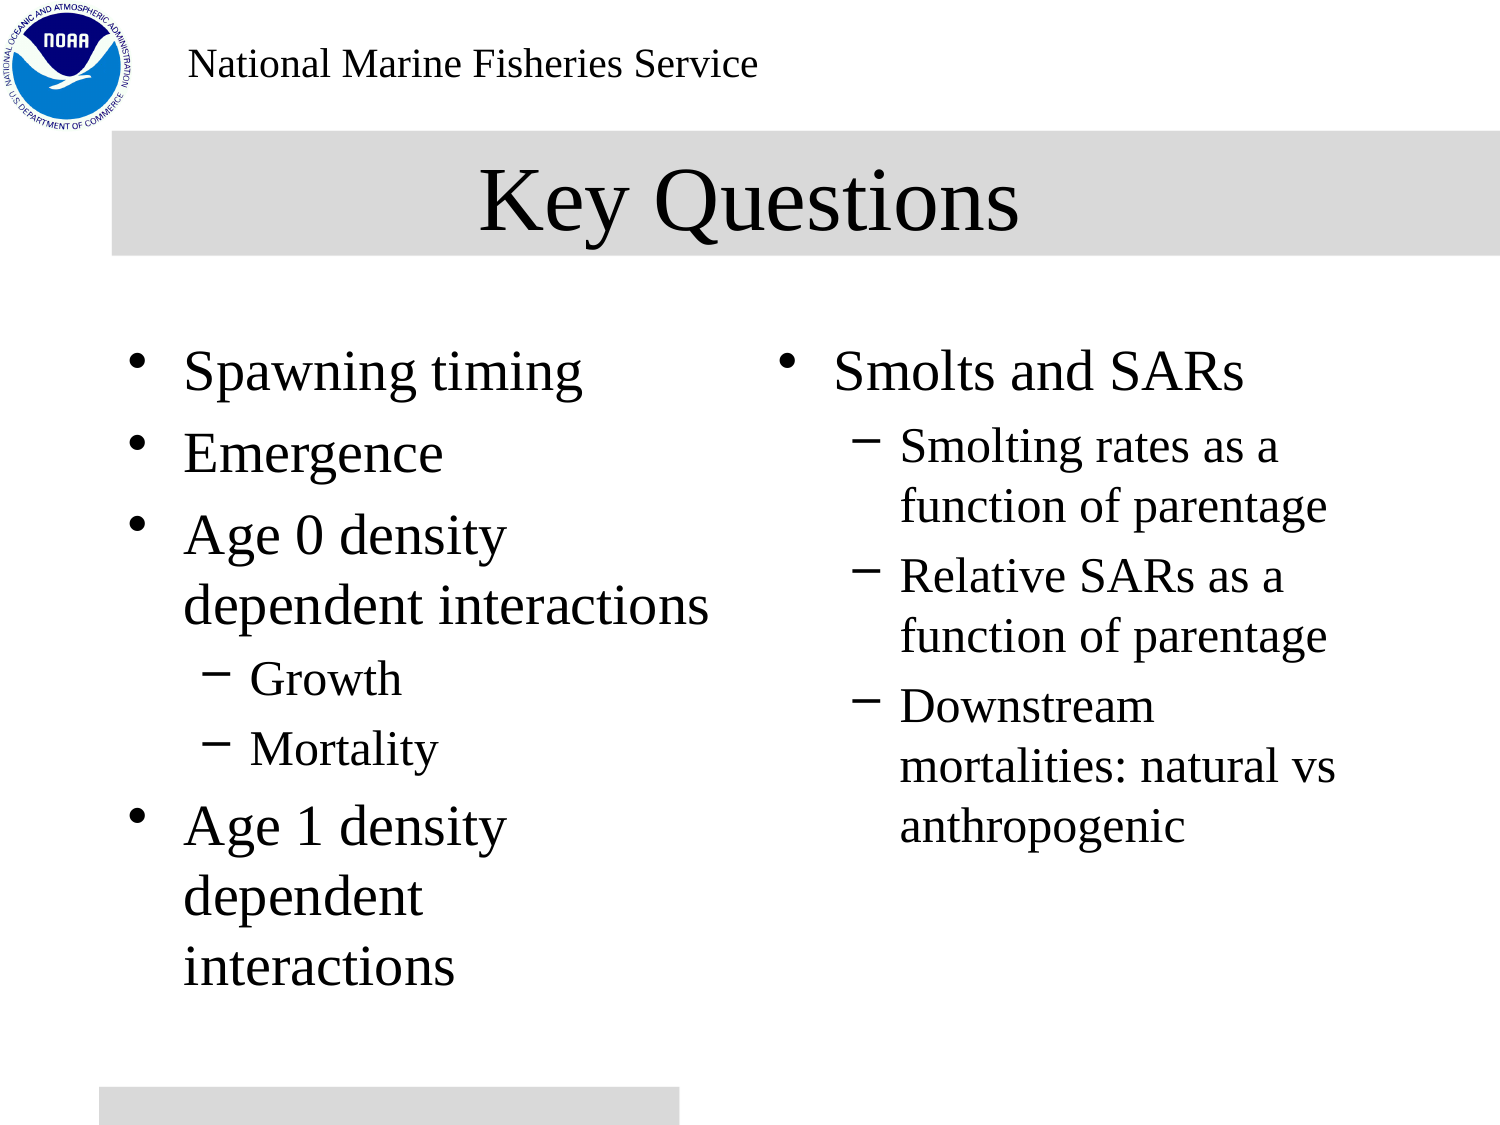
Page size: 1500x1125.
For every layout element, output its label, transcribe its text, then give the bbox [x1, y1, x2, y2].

list Smolts and SARs Smolting rates as a function of parentage Relative SARs as a function of parentage Downstream mortalities: natural vs anthropogenic [762, 324, 1388, 1001]
list Spawning timing Emergence Age 0 density dependent interactions Growth Mortality Age 1 density dependent interactionsS] [112, 324, 738, 1001]
title Key Questions [112, 99, 1388, 288]
picture [0, 0, 1500, 1125]
